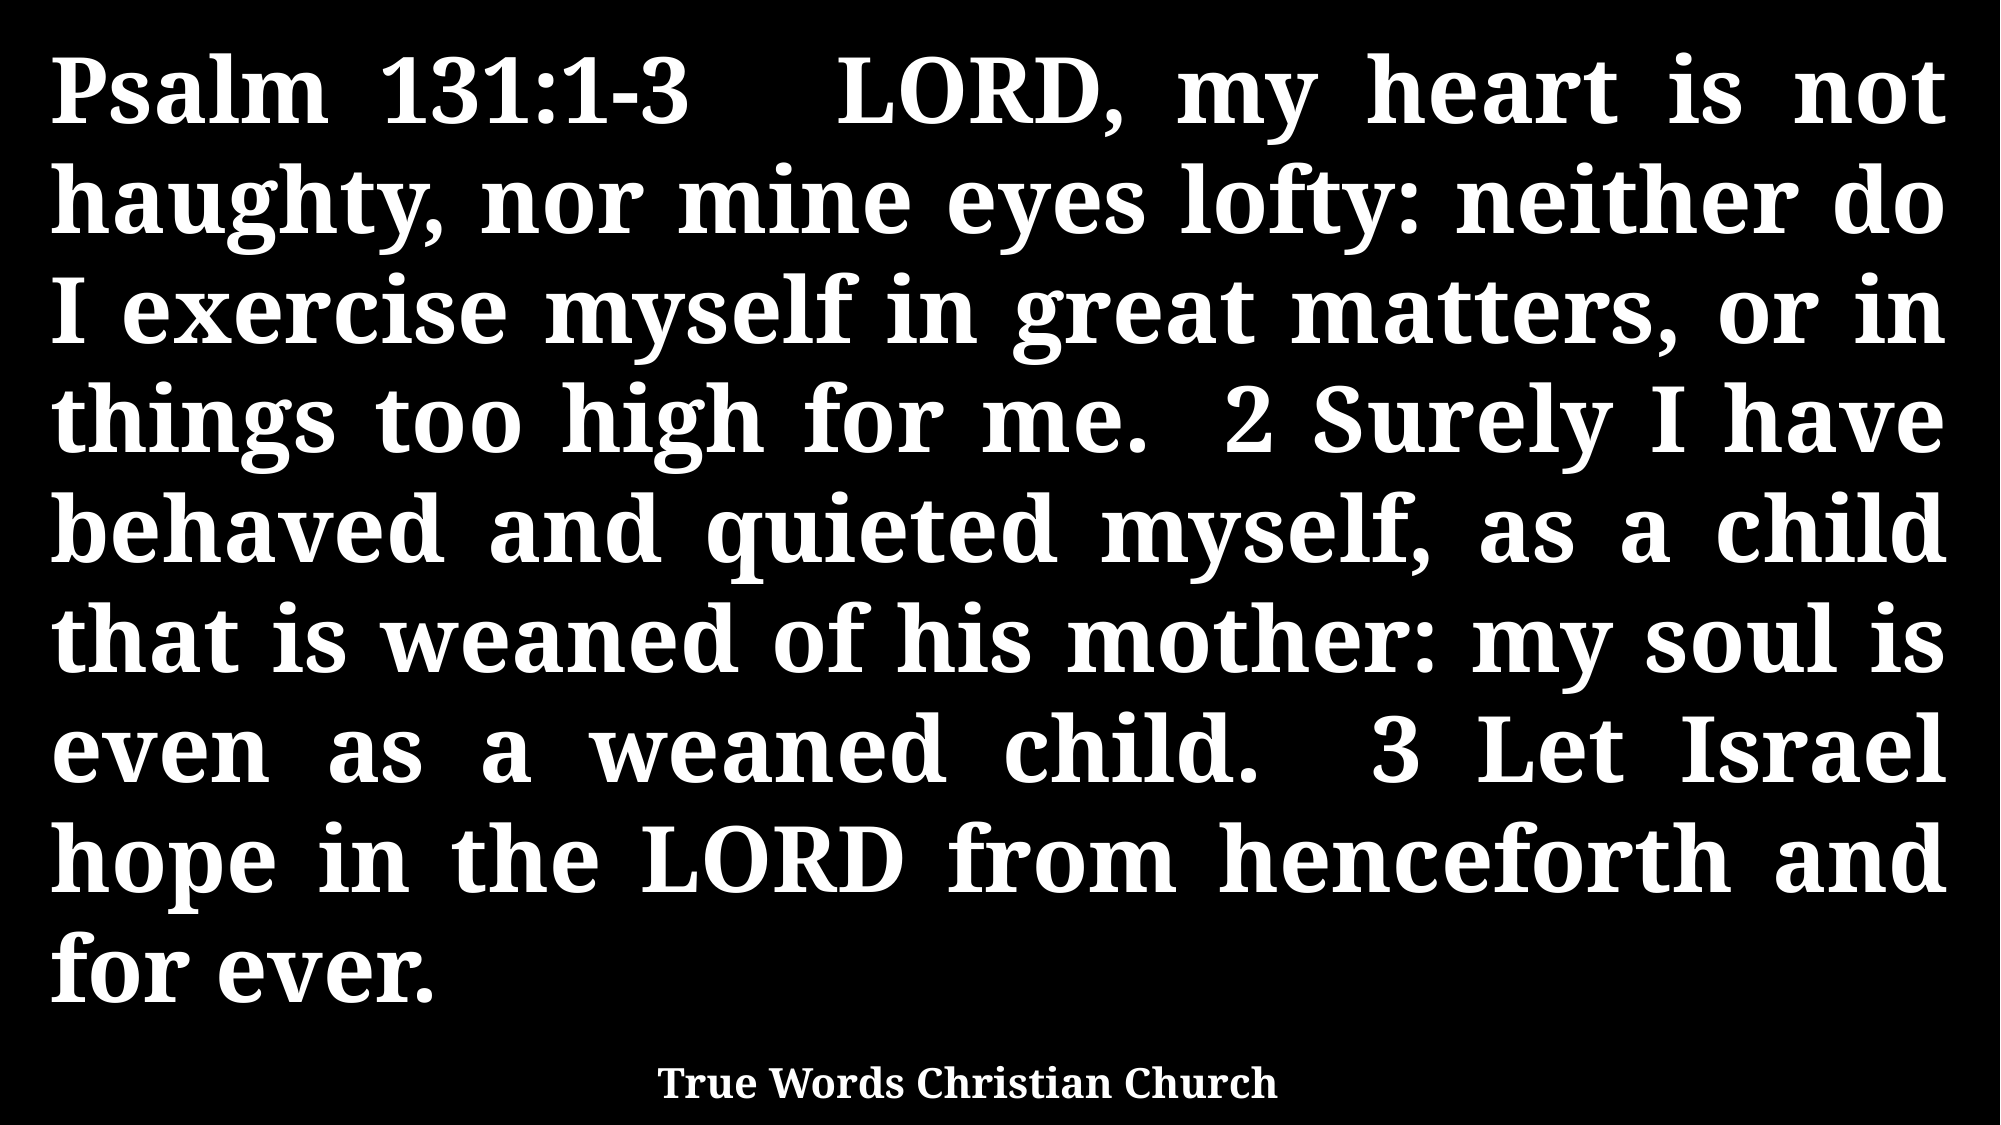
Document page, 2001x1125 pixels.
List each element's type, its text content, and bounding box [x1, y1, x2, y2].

text_box Psalm 131:1-3 LORD, my heart is not haughty, nor mine eyes lofty: neither do I exercise myself in great matters, or in things too high for me. 2 Surely I have behaved and quieted myself, as a child that is weaned of his mother: my soul is even as a weaned child. 3 Let Israel hope in the LORD from henceforth and for ever. [35, 24, 1965, 1029]
text_box True Words Christian Church [642, 1049, 1294, 1114]
